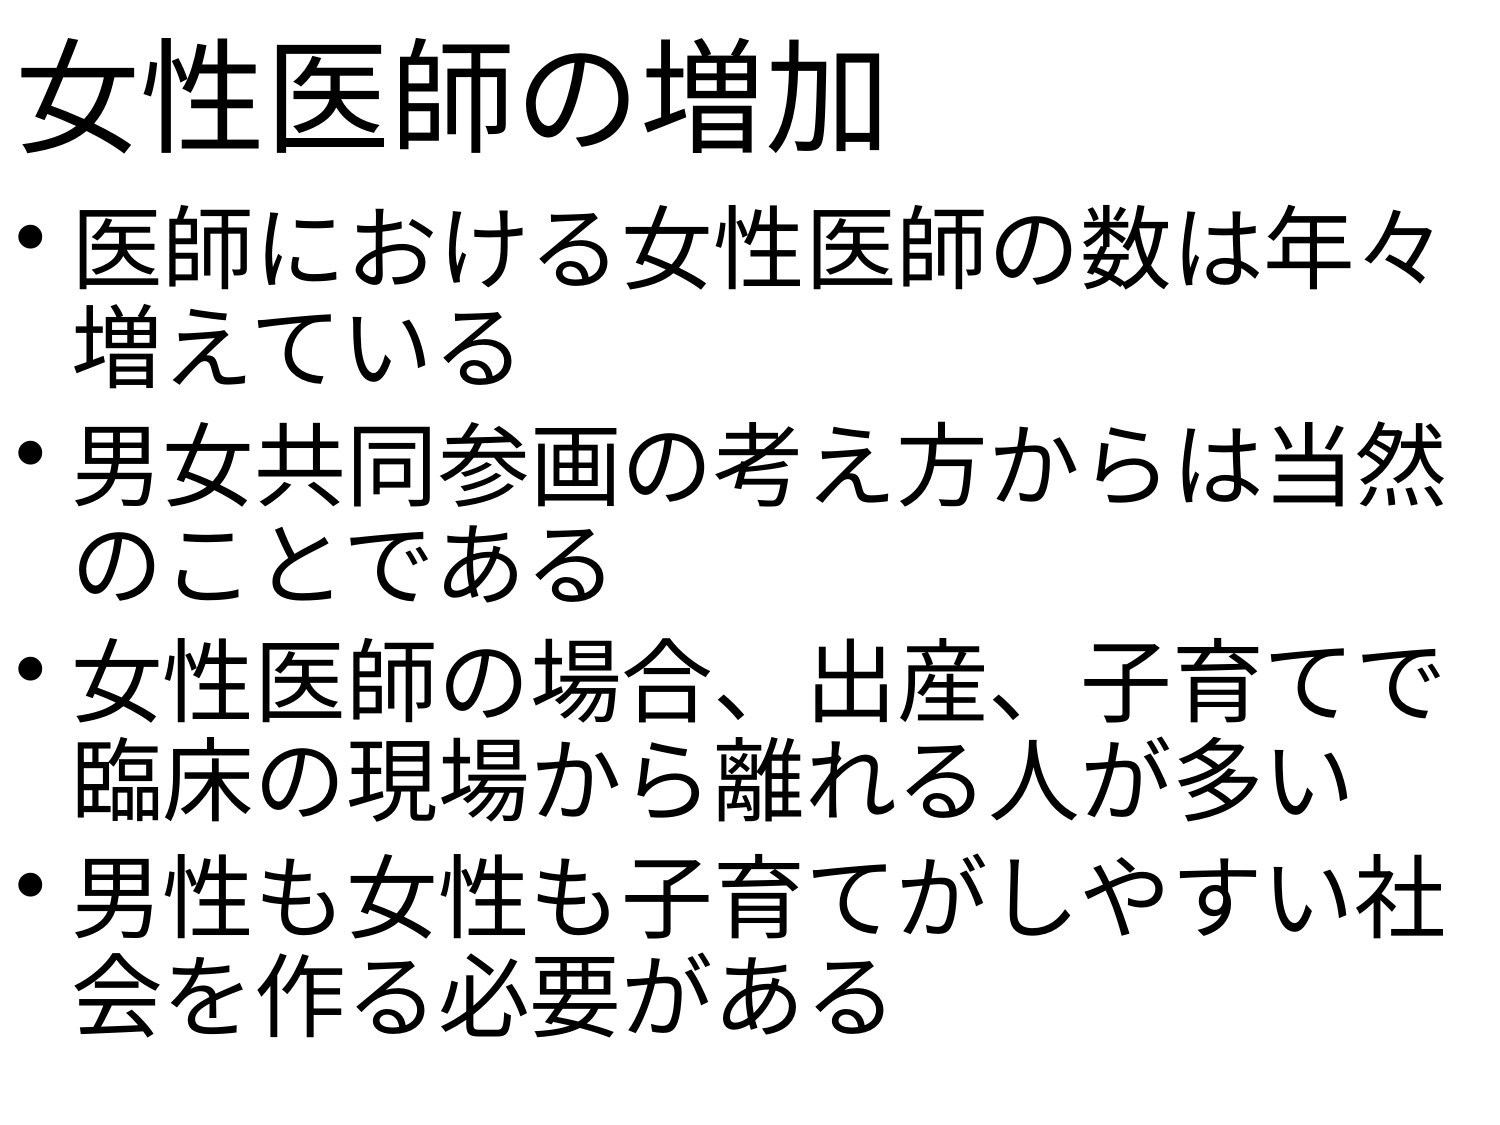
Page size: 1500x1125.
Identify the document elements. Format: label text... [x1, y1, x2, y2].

title 女性医師の増加 [0, 0, 1350, 188]
list 医師における女性医師の数は年々増えている 男女共同参画の考え方からは当然のことである 女性医師の場合、出産、子育てで臨床の現場から離れる人が多い 男性も女性も子育てがしやすい社会を作る必要がある [0, 196, 1500, 1125]
